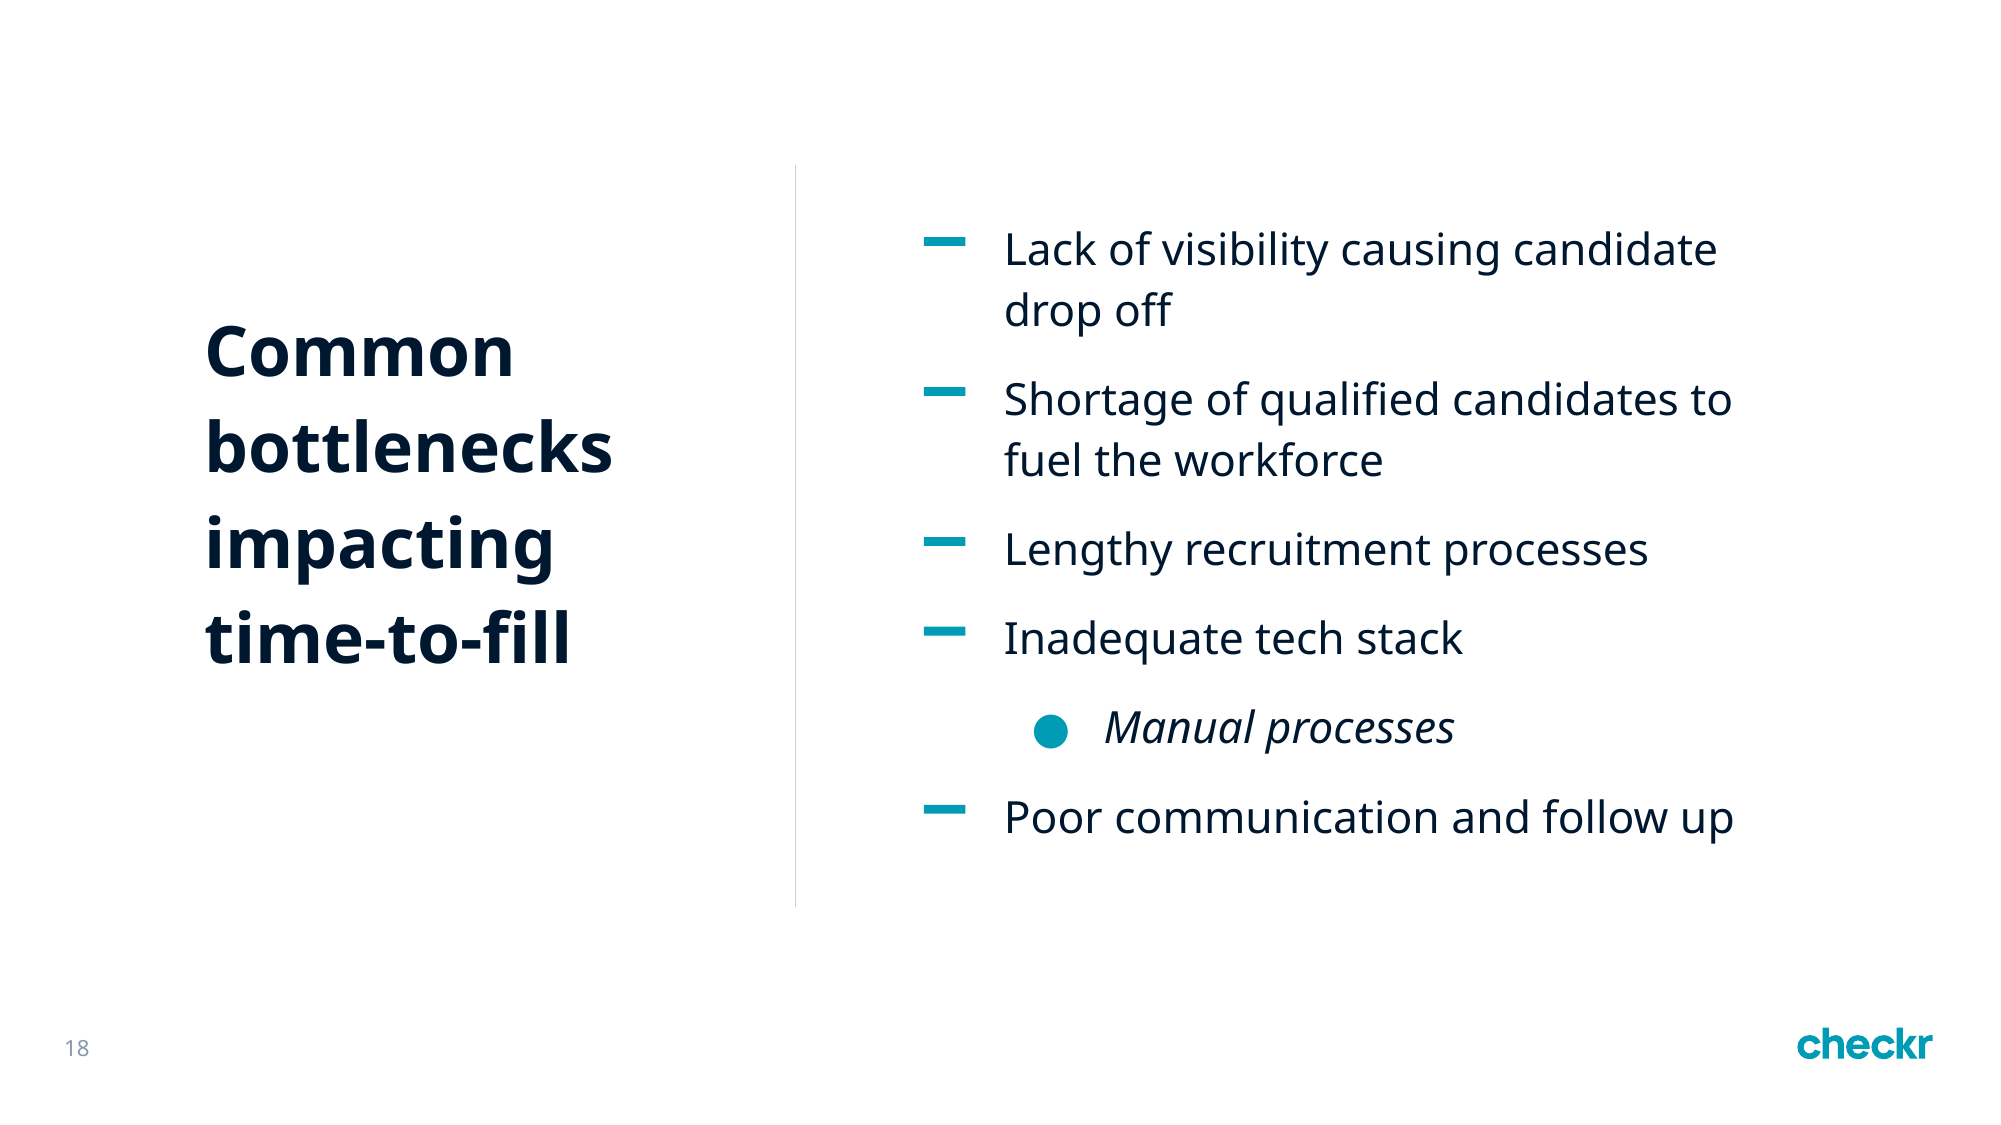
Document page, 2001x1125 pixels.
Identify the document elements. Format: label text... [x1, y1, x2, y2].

text_box [923, 387, 966, 396]
text_box [923, 626, 966, 636]
slide_number 18 [64, 1014, 185, 1101]
title Common bottlenecks impacting time-to-fill [184, 274, 742, 699]
list Lack of visibility causing candidate drop off Shortage of qualified candidates to fuel the workforce Lengthy recruitment processes Inadequate tech stack Manual processes Poor communication and follow up [983, 192, 1813, 874]
text_box [923, 537, 966, 546]
text_box [923, 804, 966, 814]
text_box [923, 237, 966, 246]
